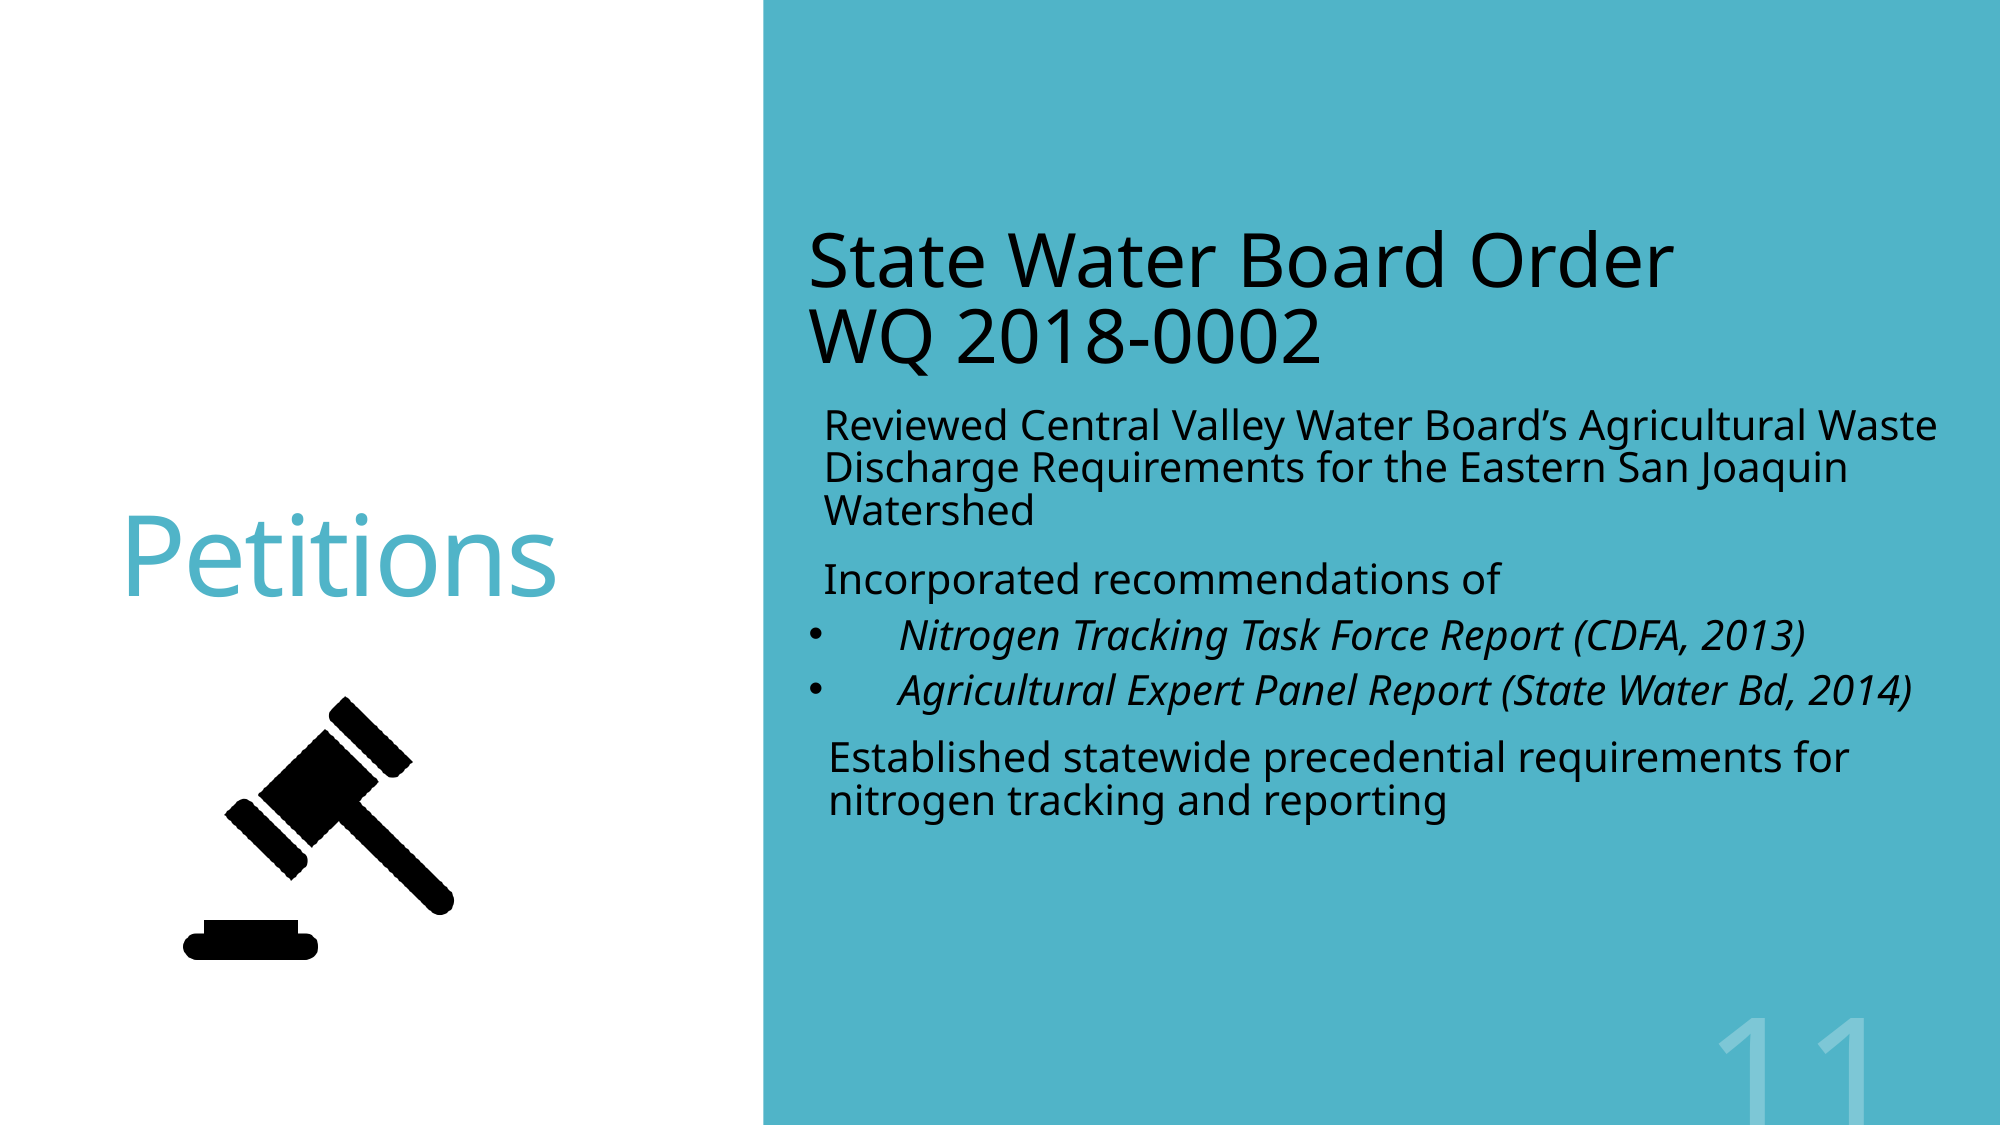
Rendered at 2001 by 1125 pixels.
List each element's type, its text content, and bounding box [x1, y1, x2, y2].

text_box [0, 0, 762, 1125]
text_box [762, 0, 2000, 1125]
list State Water Board Order WQ 2018-0002 Reviewed Central Valley Water Board’s Agricultural Waste Discharge Requirements for the Eastern San Joaquin Watershed Incorporated recommendations of Nitrogen Tracking Task Force Report (CDFA, 2013) Agricultural Expert Panel Report (State Water Bd, 2014) Established statewide precedential requirements for nitrogen tracking and reporting [793, 173, 1965, 948]
slide_number 11 [1437, 963, 1918, 1125]
picture [156, 668, 481, 986]
title Petitions [103, 173, 672, 952]
